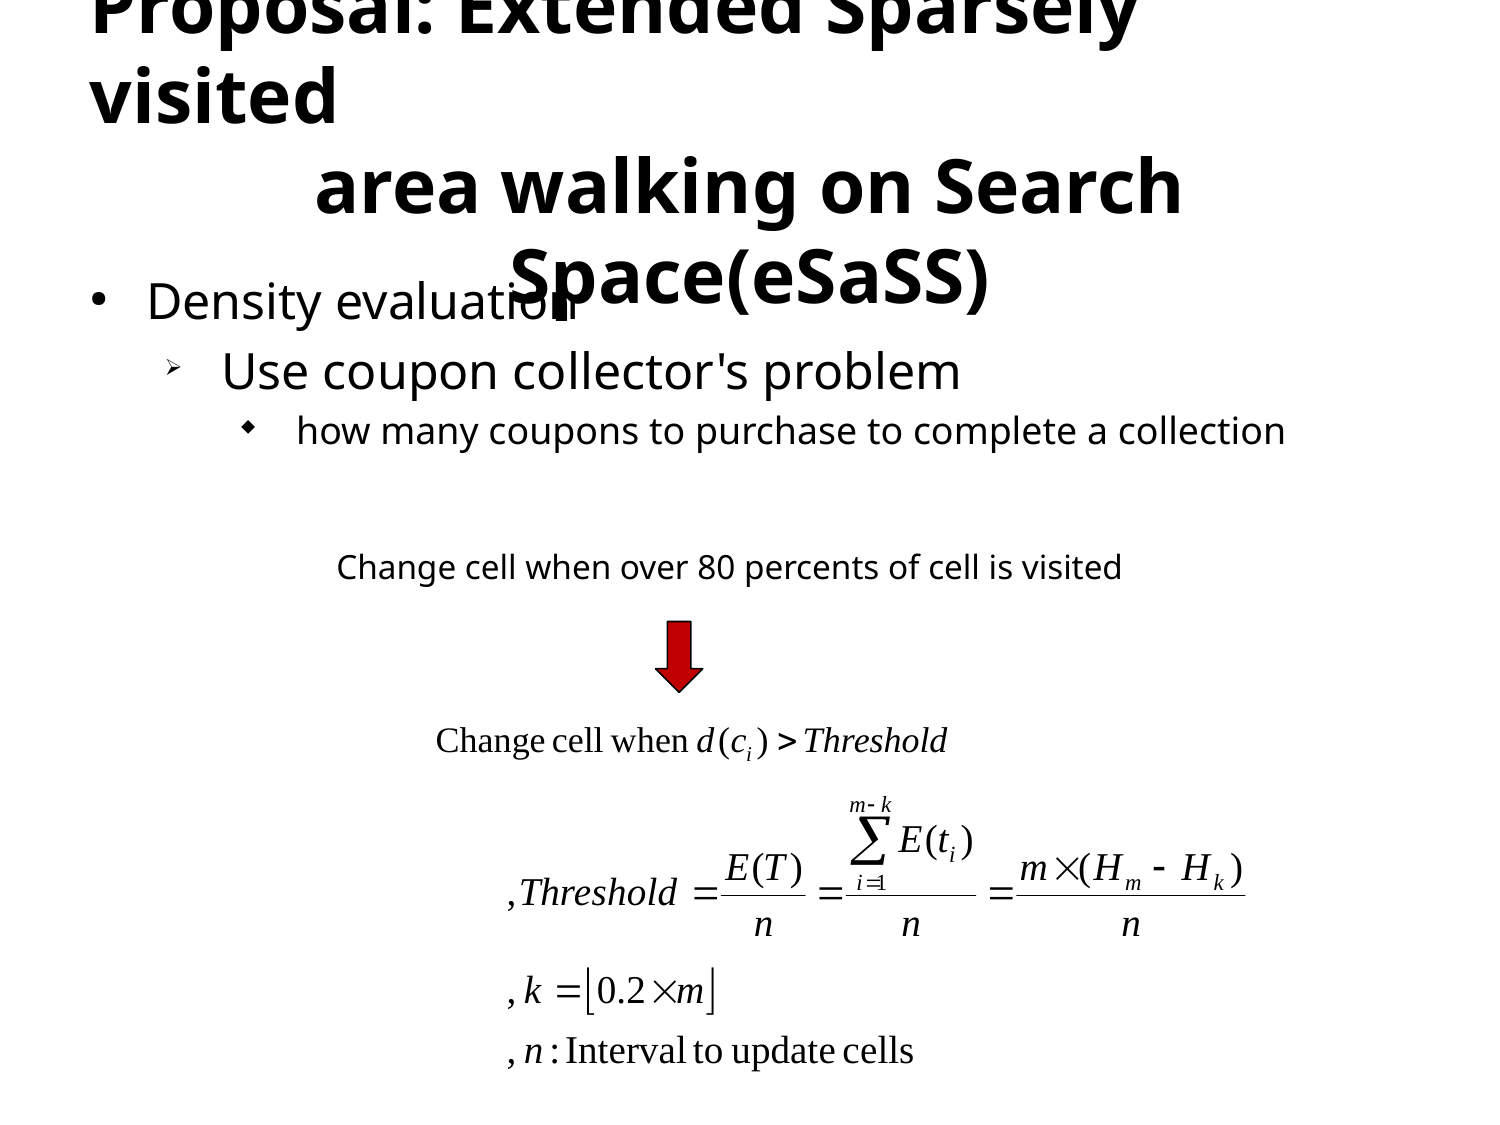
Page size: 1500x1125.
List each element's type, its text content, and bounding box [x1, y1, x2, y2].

text_box Change cell when over 80 percents of cell is visited [321, 538, 1140, 594]
text_box [655, 621, 703, 693]
text_box Density evaluation Use coupon collector's problem how many coupons to purchase to complete a collection [74, 262, 1425, 1005]
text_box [430, 715, 959, 771]
text_box Proposal: Extended Sparsely visited area walking on Search Space(eSaSS) [75, 45, 1425, 233]
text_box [501, 786, 1255, 945]
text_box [501, 963, 920, 1083]
